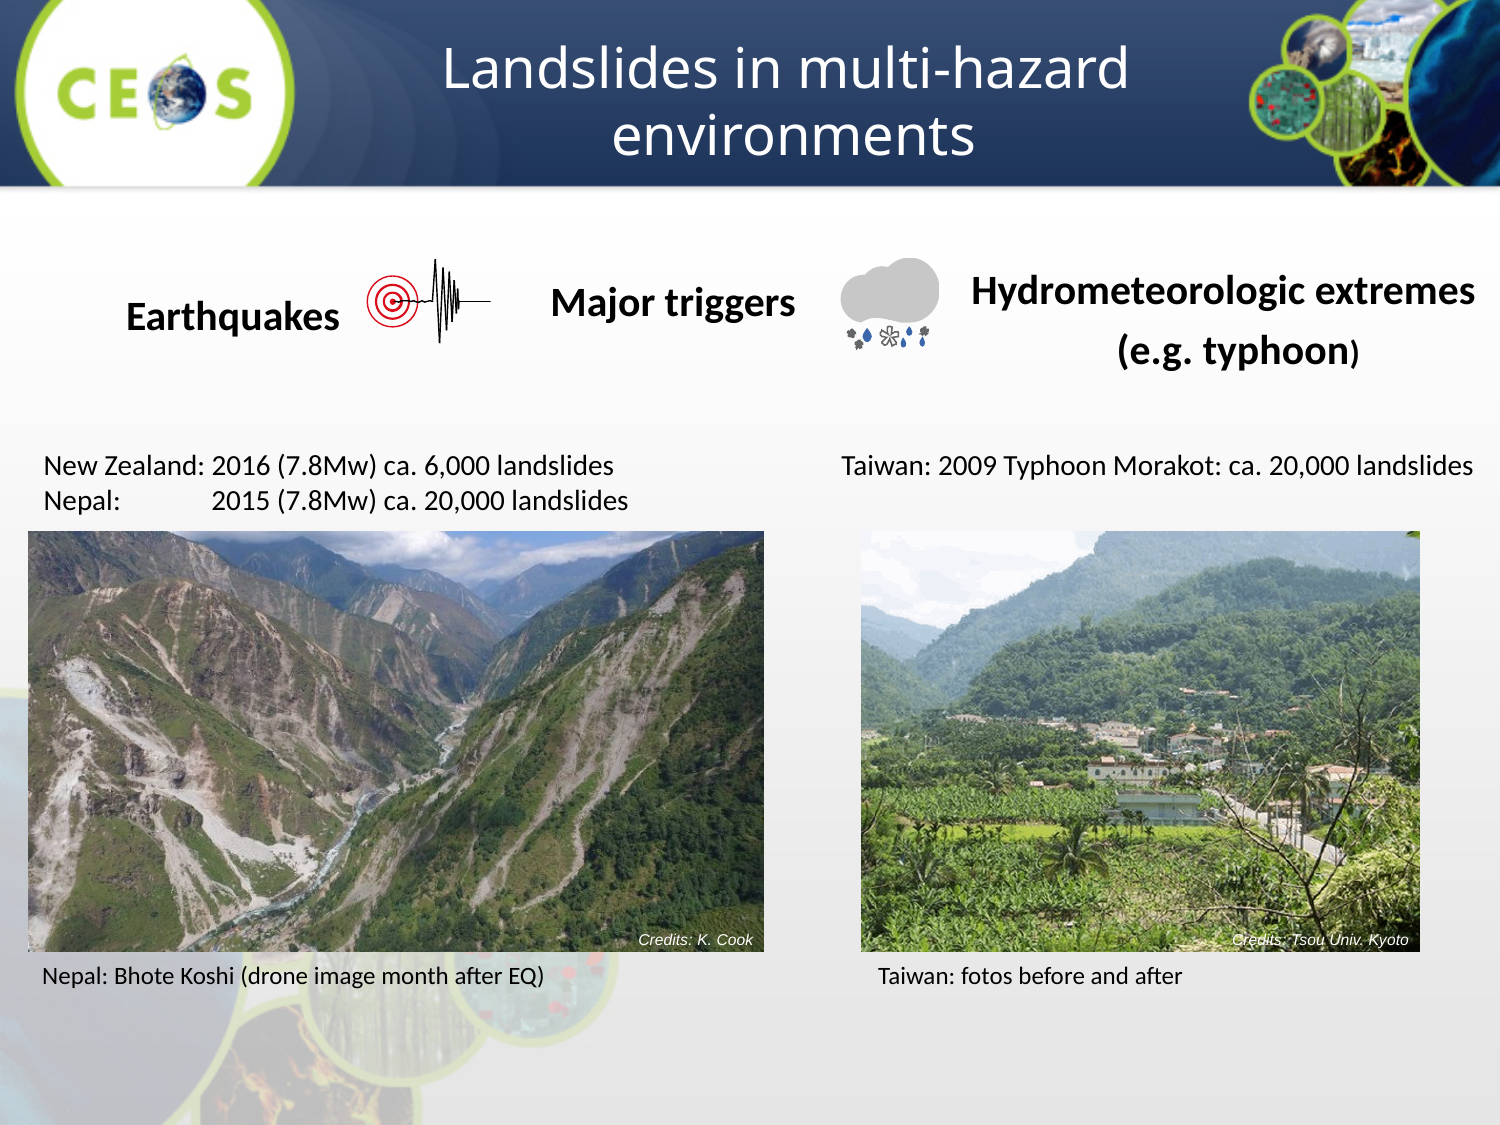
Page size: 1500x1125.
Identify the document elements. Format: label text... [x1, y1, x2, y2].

picture [0, 0, 1500, 1125]
text_box Hydrometeorologic extremes (e.g. typhoon) [947, 245, 1500, 381]
text_box Major triggers [535, 267, 811, 333]
title Landslides in multi-hazard environments [174, 24, 1413, 175]
text_box Credits: Tsou Univ. Kyoto [1217, 922, 1424, 956]
text_box New Zealand: 2016 (7.8Mw) ca. 6,000 landslides Nepal: 2015 (7.8Mw) ca. 20,000 landslides [28, 439, 645, 524]
text_box Earthquakes [111, 271, 356, 347]
text_box Credits: K. Cook [623, 922, 769, 956]
text_box Nepal: Bhote Koshi (drone image month after EQ) [27, 952, 561, 997]
text_box Taiwan: fotos before and after [863, 952, 1199, 997]
text_box Taiwan: 2009 Typhoon Morakot: ca. 20,000 landslides [826, 439, 1500, 490]
